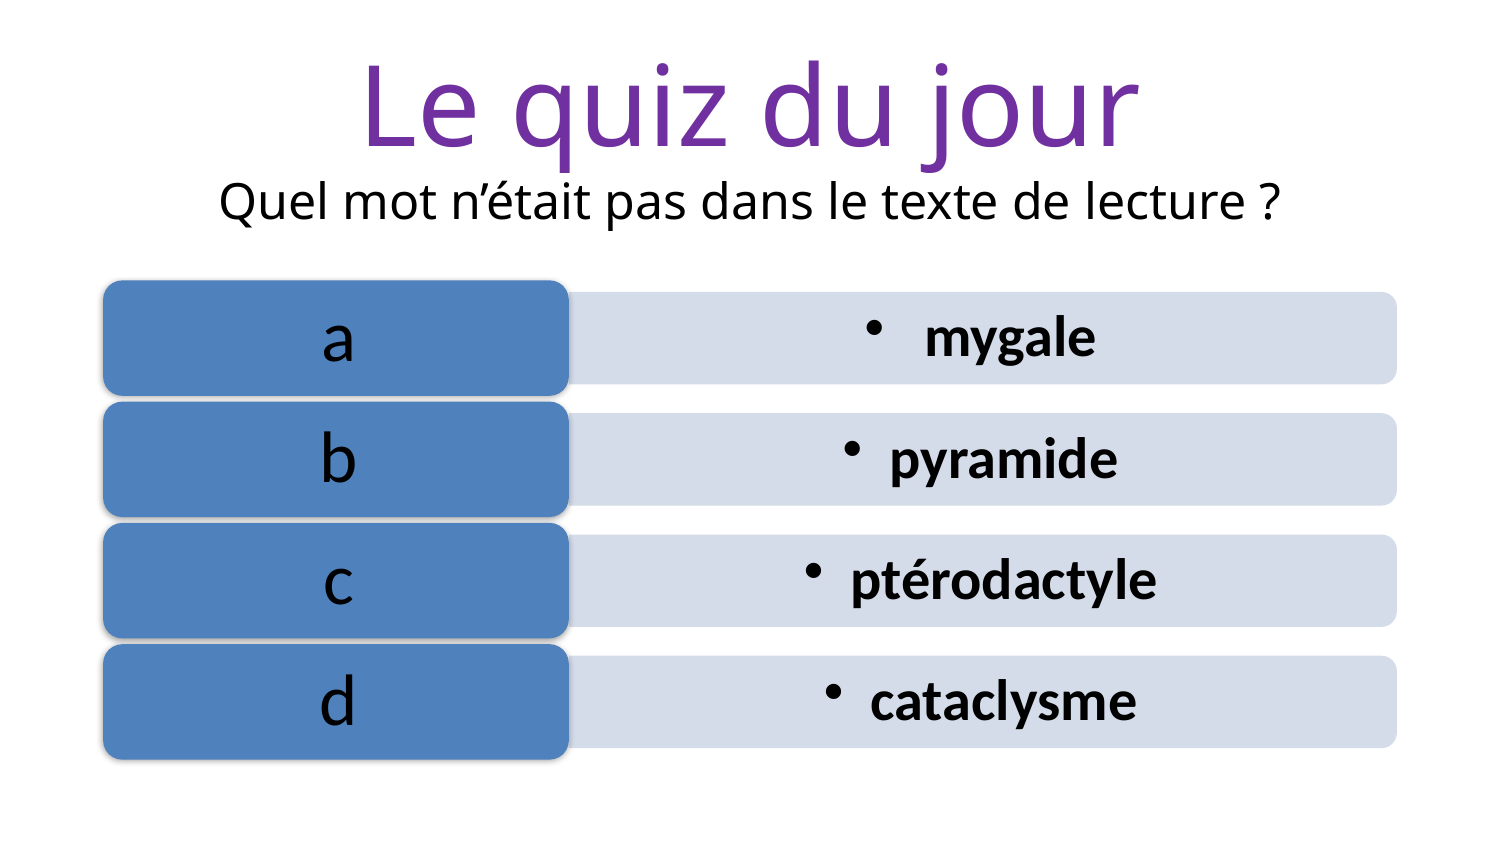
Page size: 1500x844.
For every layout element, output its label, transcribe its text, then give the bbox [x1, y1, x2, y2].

title Le quiz du jour Quel mot n’était pas dans le texte de lecture ? [103, 30, 1397, 233]
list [102, 279, 1398, 761]
